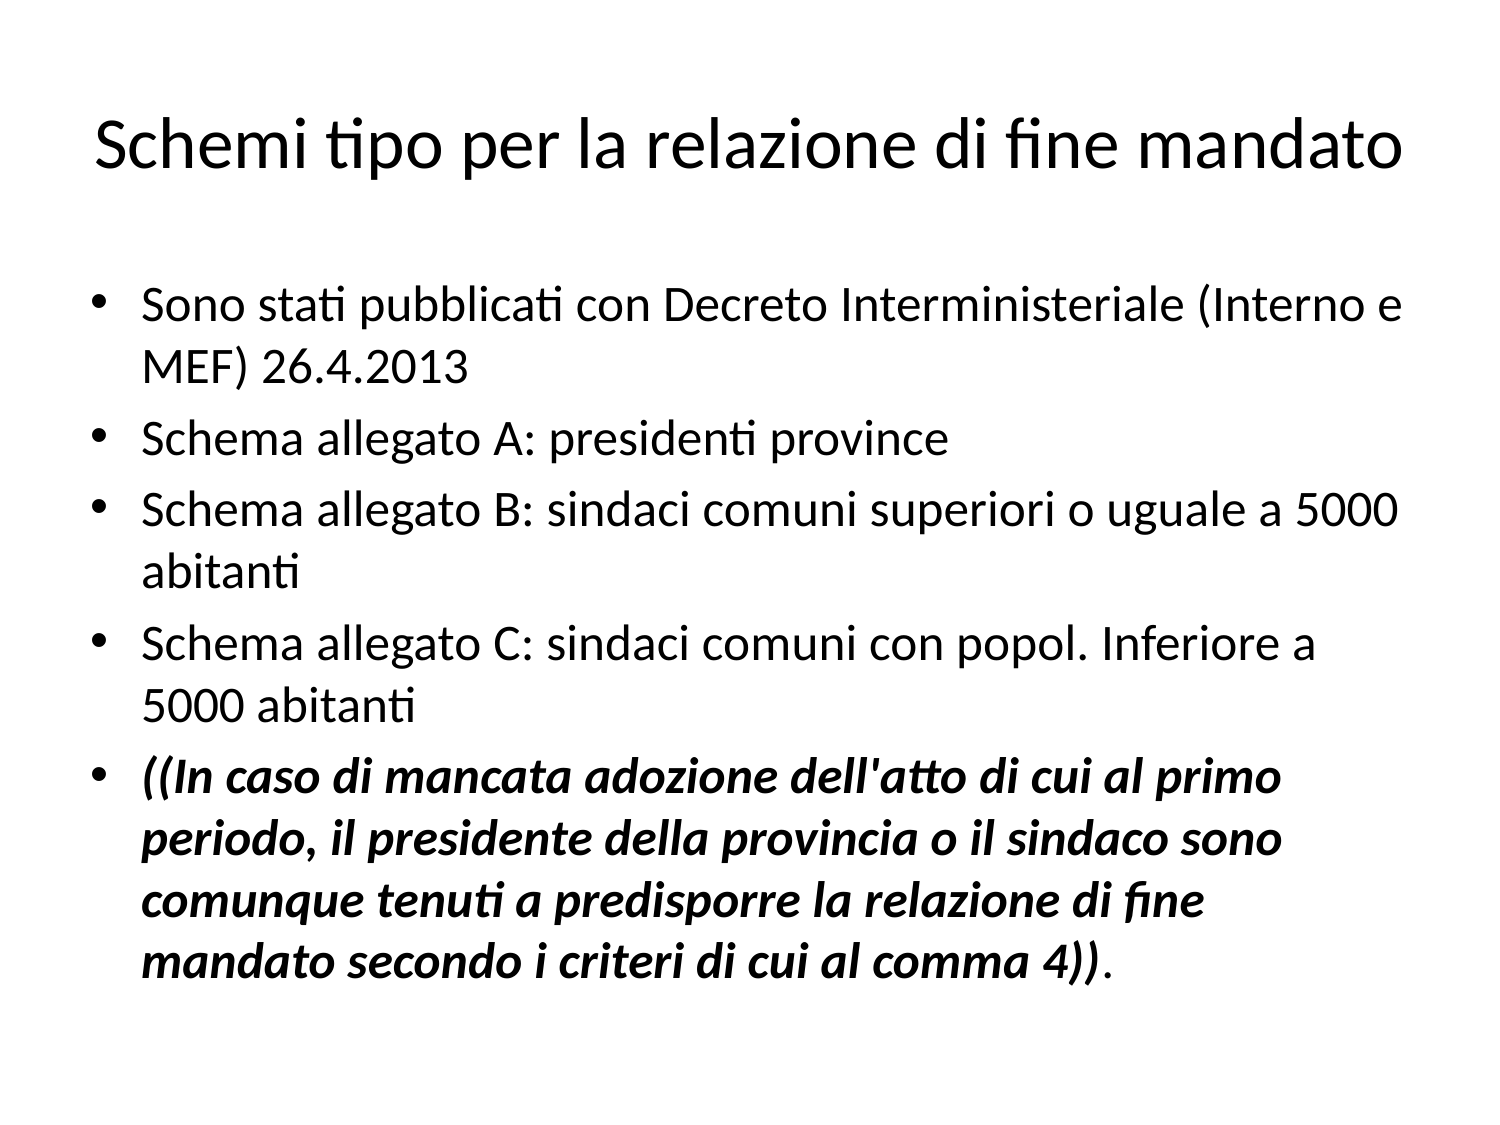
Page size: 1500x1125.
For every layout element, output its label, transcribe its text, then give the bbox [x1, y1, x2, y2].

title Schemi tipo per la relazione di fine mandato [75, 45, 1425, 233]
list Sono stati pubblicati con Decreto Interministeriale (Interno e MEF) 26.4.2013 Schema allegato A: presidenti province Schema allegato B: sindaci comuni superiori o uguale a 5000 abitanti Schema allegato C: sindaci comuni con popol. Inferiore a 5000 abitanti ((In caso di mancata adozione dell'atto di cui al primo periodo, il presidente della provincia o il sindaco sono comunque tenuti a predisporre la relazione di fine mandato secondo i criteri di cui al comma 4)). [75, 262, 1425, 1005]
